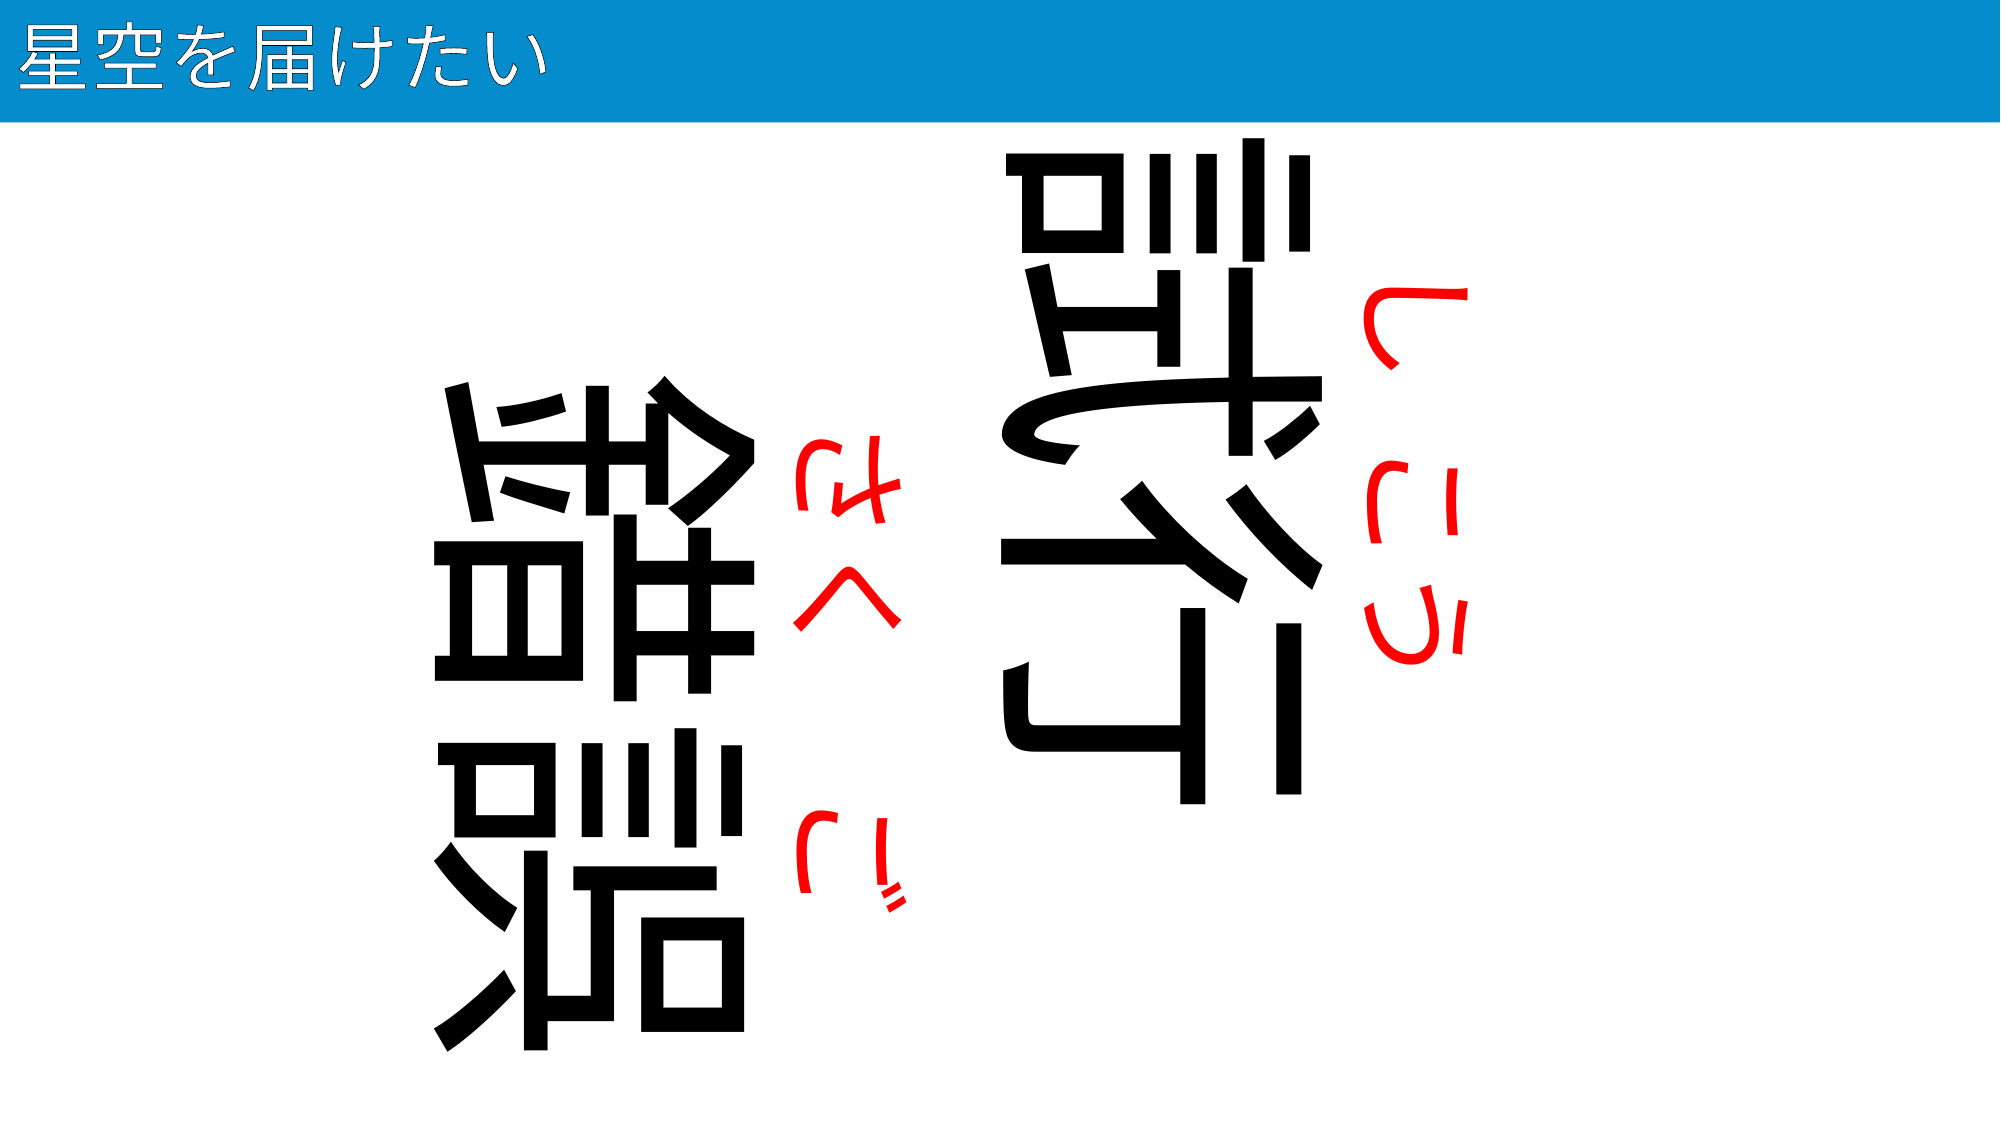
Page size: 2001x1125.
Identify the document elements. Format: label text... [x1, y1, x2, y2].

text_box さく ご [752, 402, 935, 923]
title 星空を届けたい [0, 0, 1712, 123]
text_box し こう [1320, 243, 1503, 764]
text_box 錯誤 [366, 352, 818, 1125]
slide_number 76 [1712, 0, 2000, 123]
text_box 試行 [934, 110, 1387, 882]
